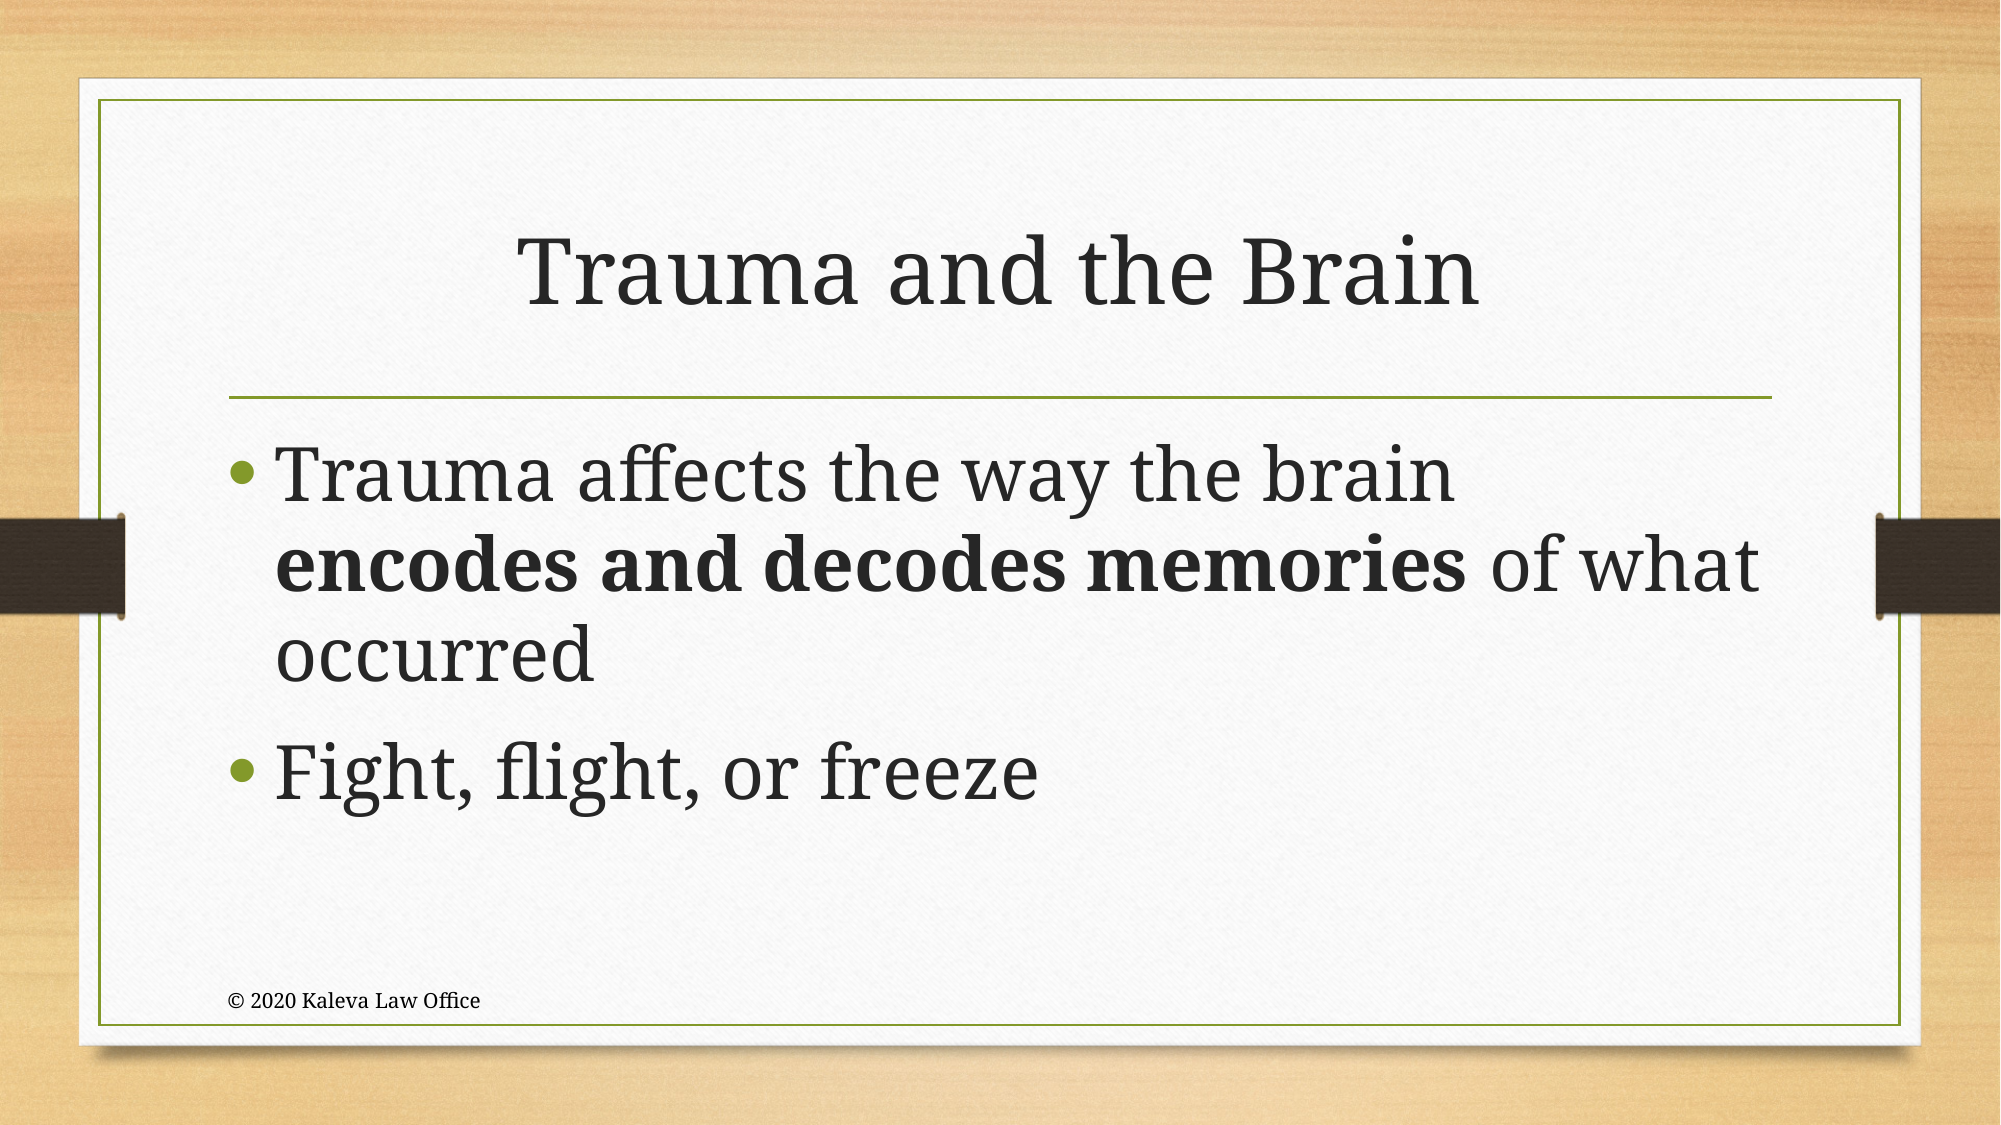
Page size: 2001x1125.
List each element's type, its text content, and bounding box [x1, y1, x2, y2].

footer © 2020 Kaleva Law Office [212, 979, 1411, 1025]
title Trauma and the Brain [212, 161, 1788, 375]
picture [0, 0, 2001, 1125]
list Trauma affects the way the brain encodes and decodes memories of what occurred Fight, flight, or freeze [212, 419, 1788, 964]
